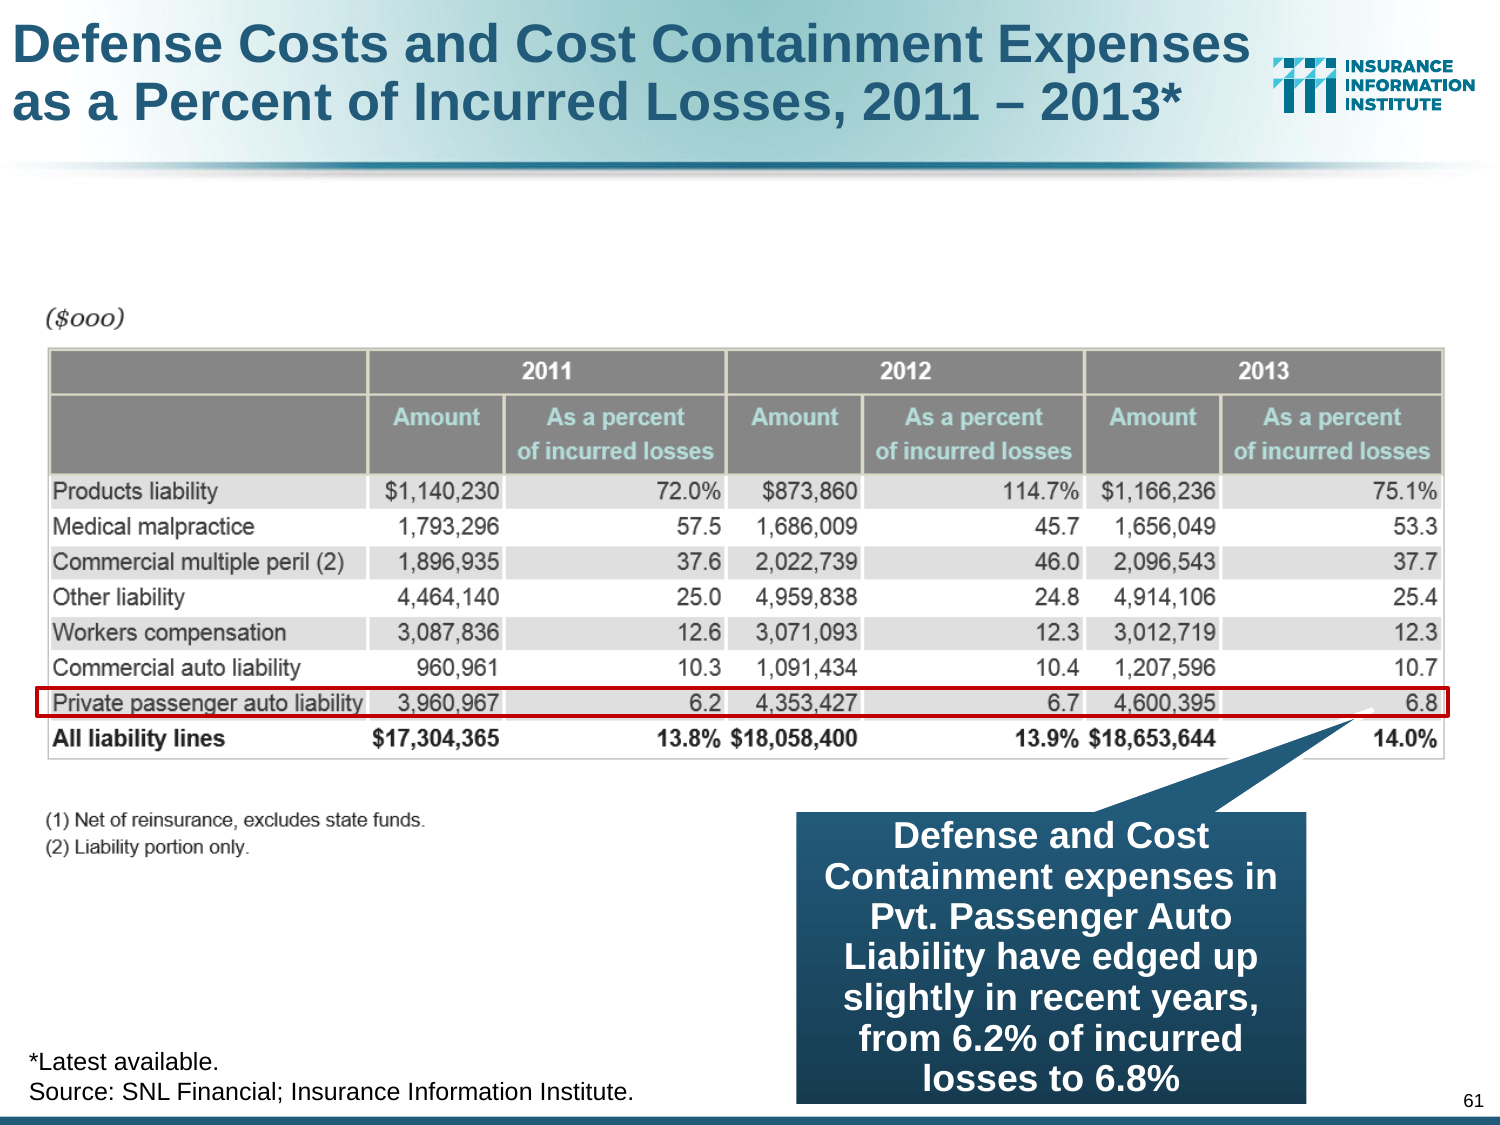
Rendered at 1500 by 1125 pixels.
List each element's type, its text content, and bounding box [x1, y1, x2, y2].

slide_number 61 [1410, 1091, 1485, 1112]
text_box Defense and Cost Containment expenses in Pvt. Passenger Auto Liability have edged up slightly in recent years, from 6.2% of incurred losses to 6.8% [793, 877, 1309, 1107]
picture [0, 0, 1500, 189]
picture [36, 297, 1460, 869]
text_box *Latest available. Source: SNL Financial; Insurance Information Institute. [13, 1037, 652, 1113]
title Defense Costs and Cost Containment Expenses as a Percent of Incurred Losses, 2011 – 2013* [4, 2, 1372, 145]
